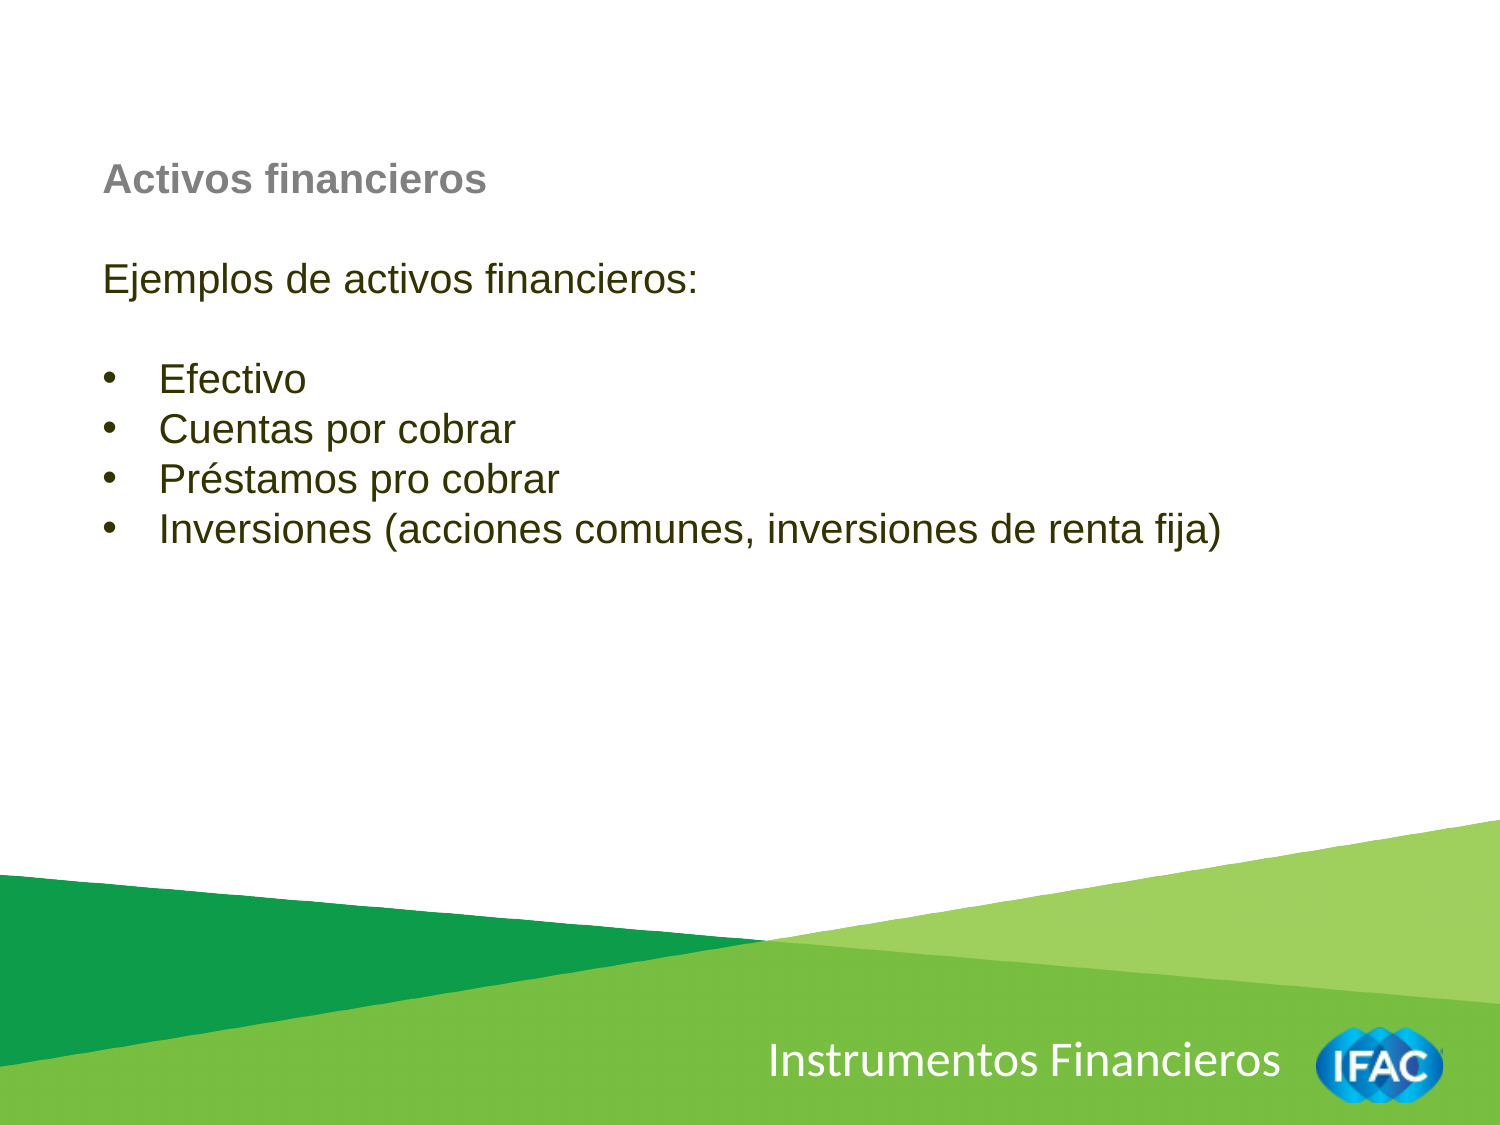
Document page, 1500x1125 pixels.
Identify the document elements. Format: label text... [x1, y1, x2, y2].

text_box Activos financieros Ejemplos de activos financieros: Efectivo Cuentas por cobrar Préstamos pro cobrar Inversiones (acciones comunes, inversiones de renta fija) [87, 144, 1415, 660]
picture [0, 442, 1500, 1125]
text_box Instrumentos Financieros [87, 1018, 1296, 1094]
